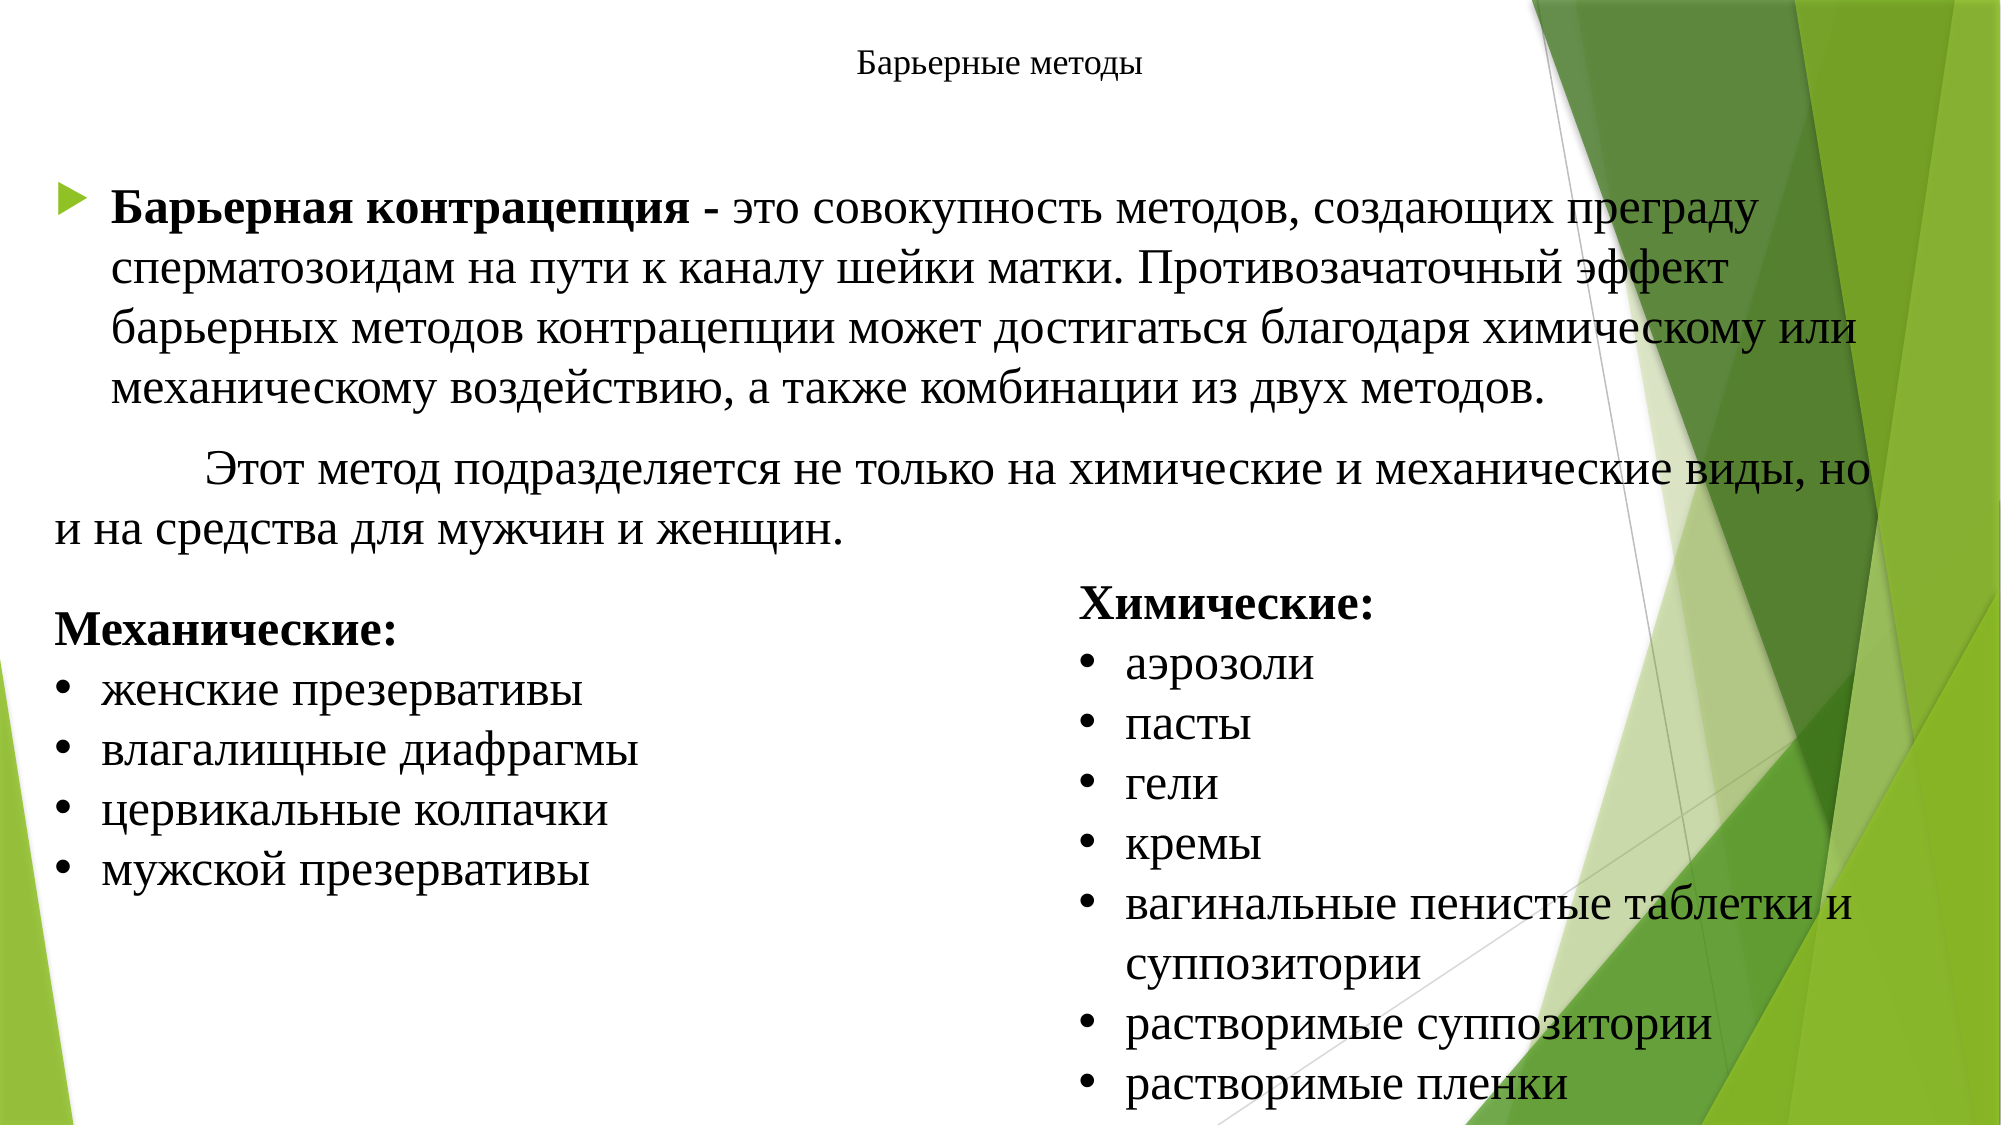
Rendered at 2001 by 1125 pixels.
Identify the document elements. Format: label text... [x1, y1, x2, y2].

list Барьерная контрацепция - это совокупность методов, создающих преграду сперматозоидам на пути к каналу шейки матки. Противозачаточный эффект барьерных методов контрацепции может достигаться благодаря химическому или механическому воздействию, а также комбинации из двух методов. Этот метод подразделяется не только на химические и механические виды, но и на средства для мужчин и женщин. [39, 166, 1918, 589]
text_box Механические: женские презервативы влагалищные диафрагмы цервикальные колпачки мужской презервативы [39, 588, 711, 904]
text_box Химические: аэрозоли пасты гели кремы вагинальные пенистые таблетки и суппозитории растворимые суппозитории растворимые пленки [1063, 562, 1918, 1118]
title Барьерные методы [294, 30, 1706, 134]
